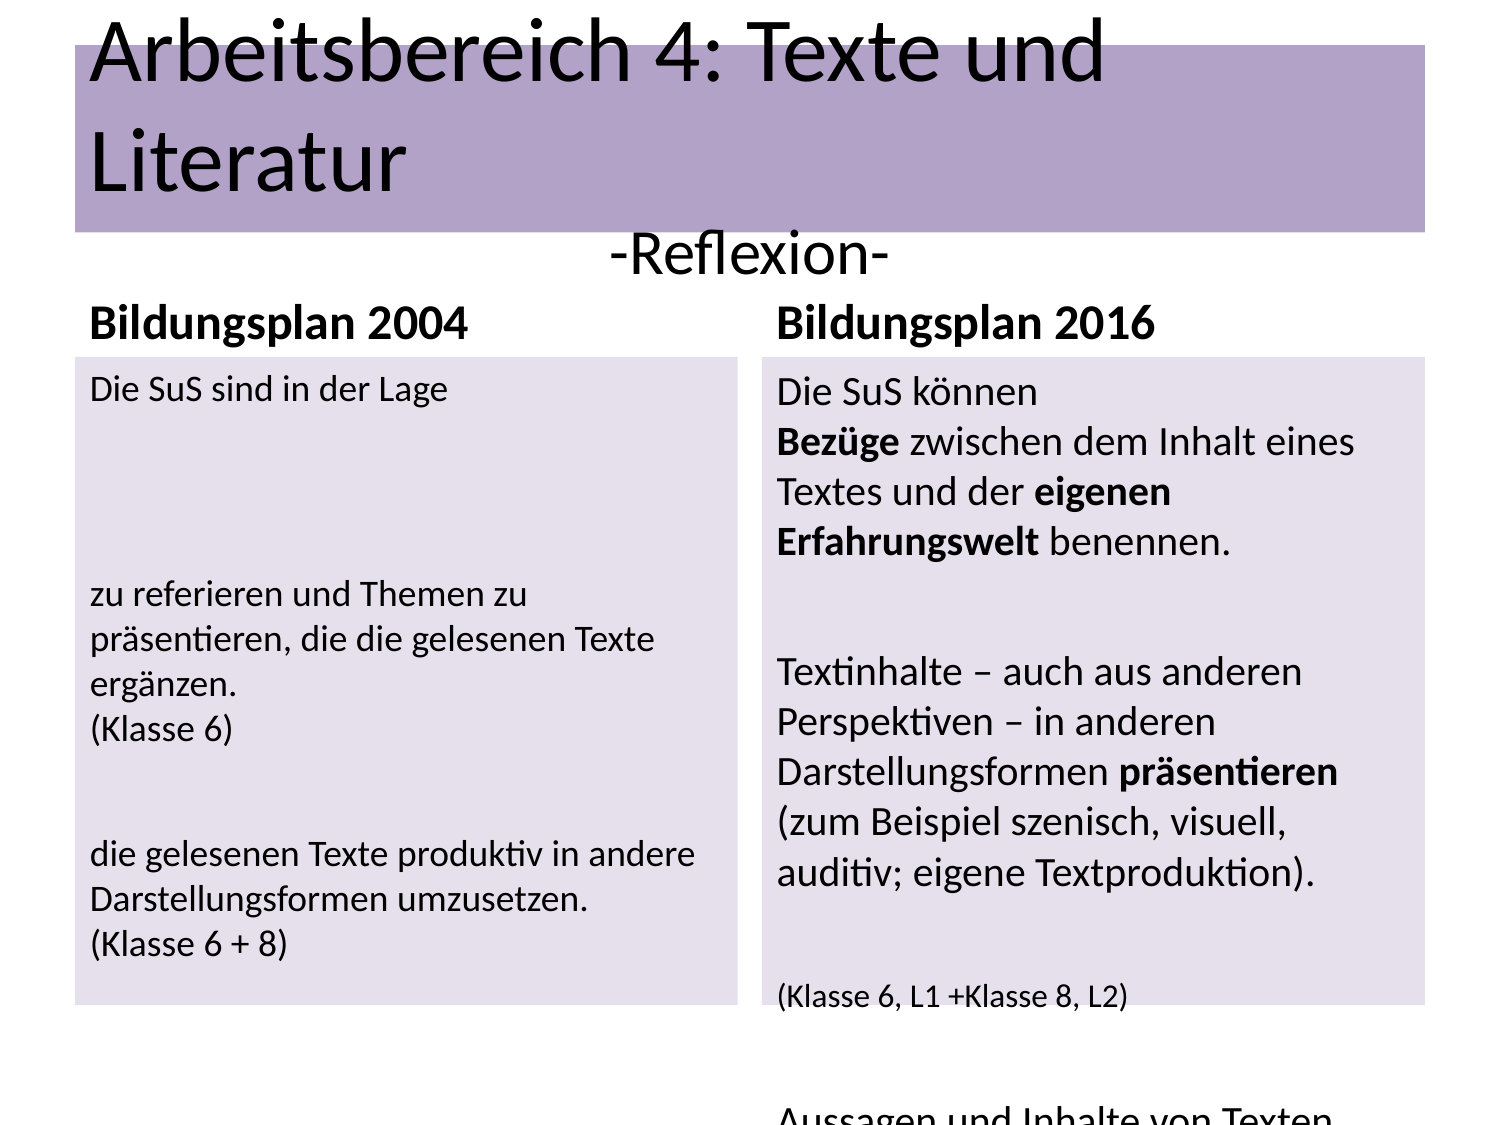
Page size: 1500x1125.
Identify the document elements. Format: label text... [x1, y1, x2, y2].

text_box Bildungsplan 2016 [761, 251, 1425, 356]
text_box Die SuS können Bezüge zwischen dem Inhalt eines Textes und der eigenen Erfahrungswelt benennen. Textinhalte – auch aus anderen Perspektiven – in anderen Darstellungsformen präsentieren (zum Beispiel szenisch, visuell, auditiv; eigene Textproduktion). (Klasse 6, L1 +Klasse 8, L2) Aussagen und Inhalte von Texten durch eigene Recherche ergänzen und die Resultate in geeigneter Form und mediengestützt präsentieren. (Klasse 8, L 1 + L2) [761, 356, 1425, 1005]
text_box Bildungsplan 2004 [74, 251, 738, 356]
text_box Die SuS sind in der Lage zu referieren und Themen zu präsentieren, die die gelesenen Texte ergänzen. (Klasse 6) die gelesenen Texte produktiv in andere Darstellungsformen umzusetzen. (Klasse 6 + 8) [74, 356, 738, 1005]
text_box Arbeitsbereich 4: Texte und Literatur -Reflexion- [75, 45, 1425, 233]
